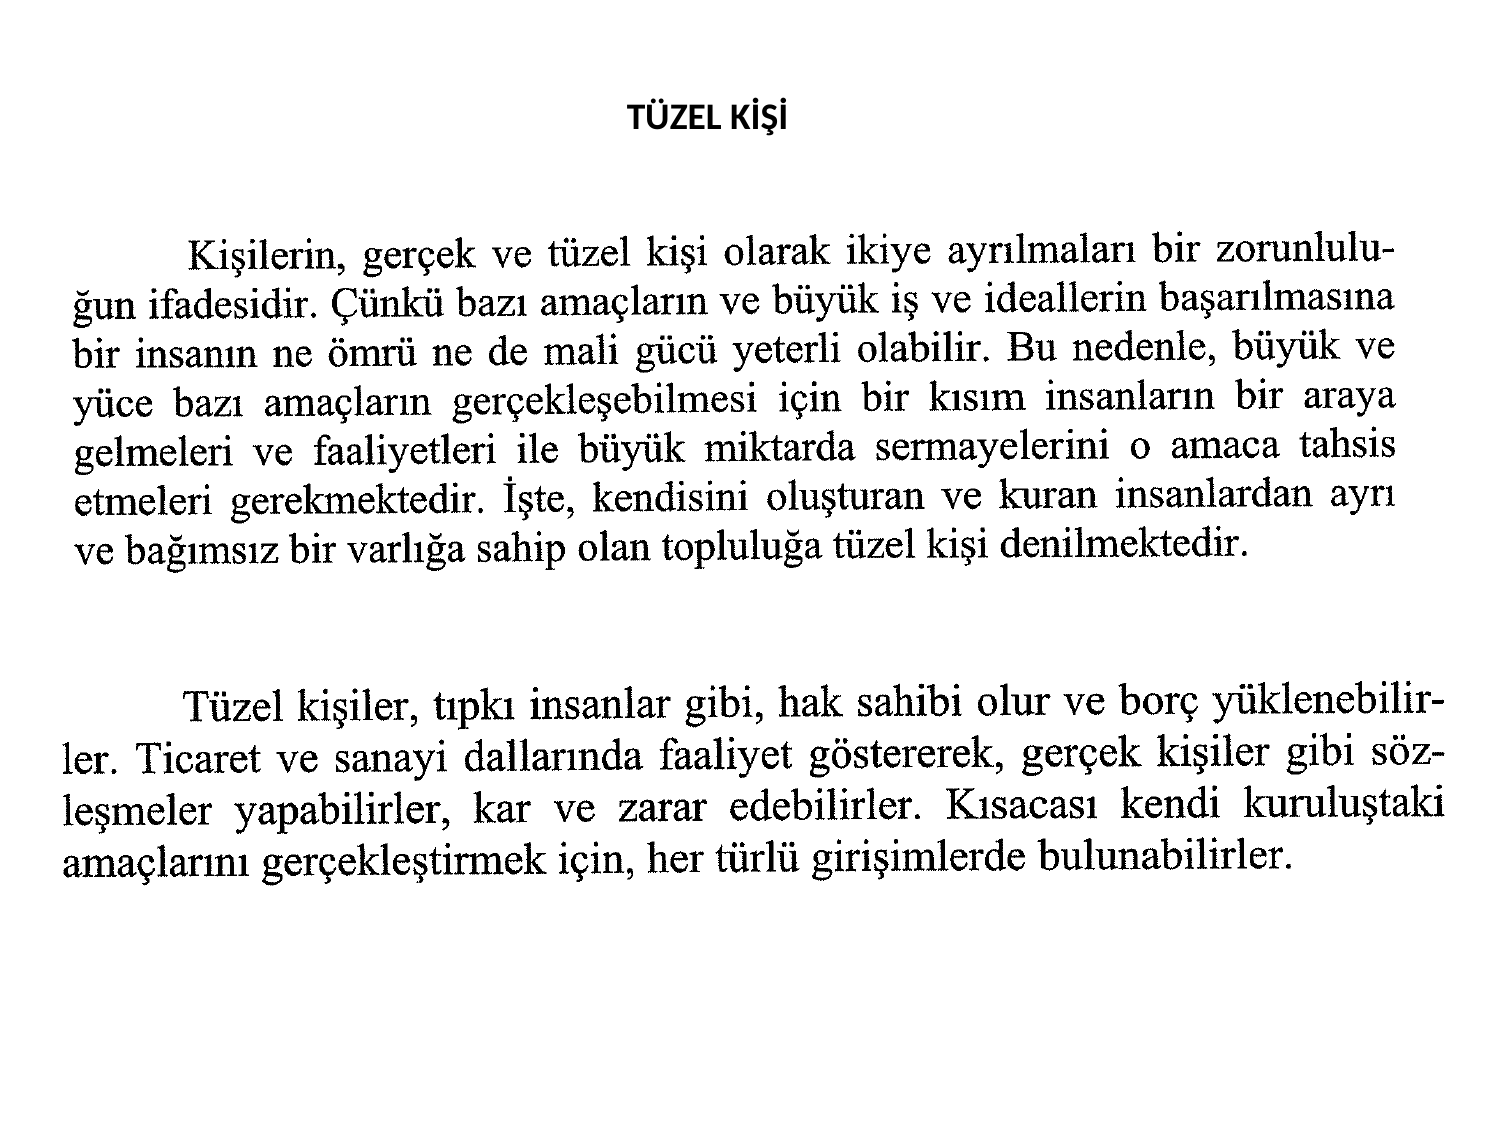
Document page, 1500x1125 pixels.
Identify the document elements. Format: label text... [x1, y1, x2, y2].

picture [42, 672, 1496, 891]
title TÜZEL KİŞİ [75, 45, 1341, 185]
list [64, 231, 1416, 574]
